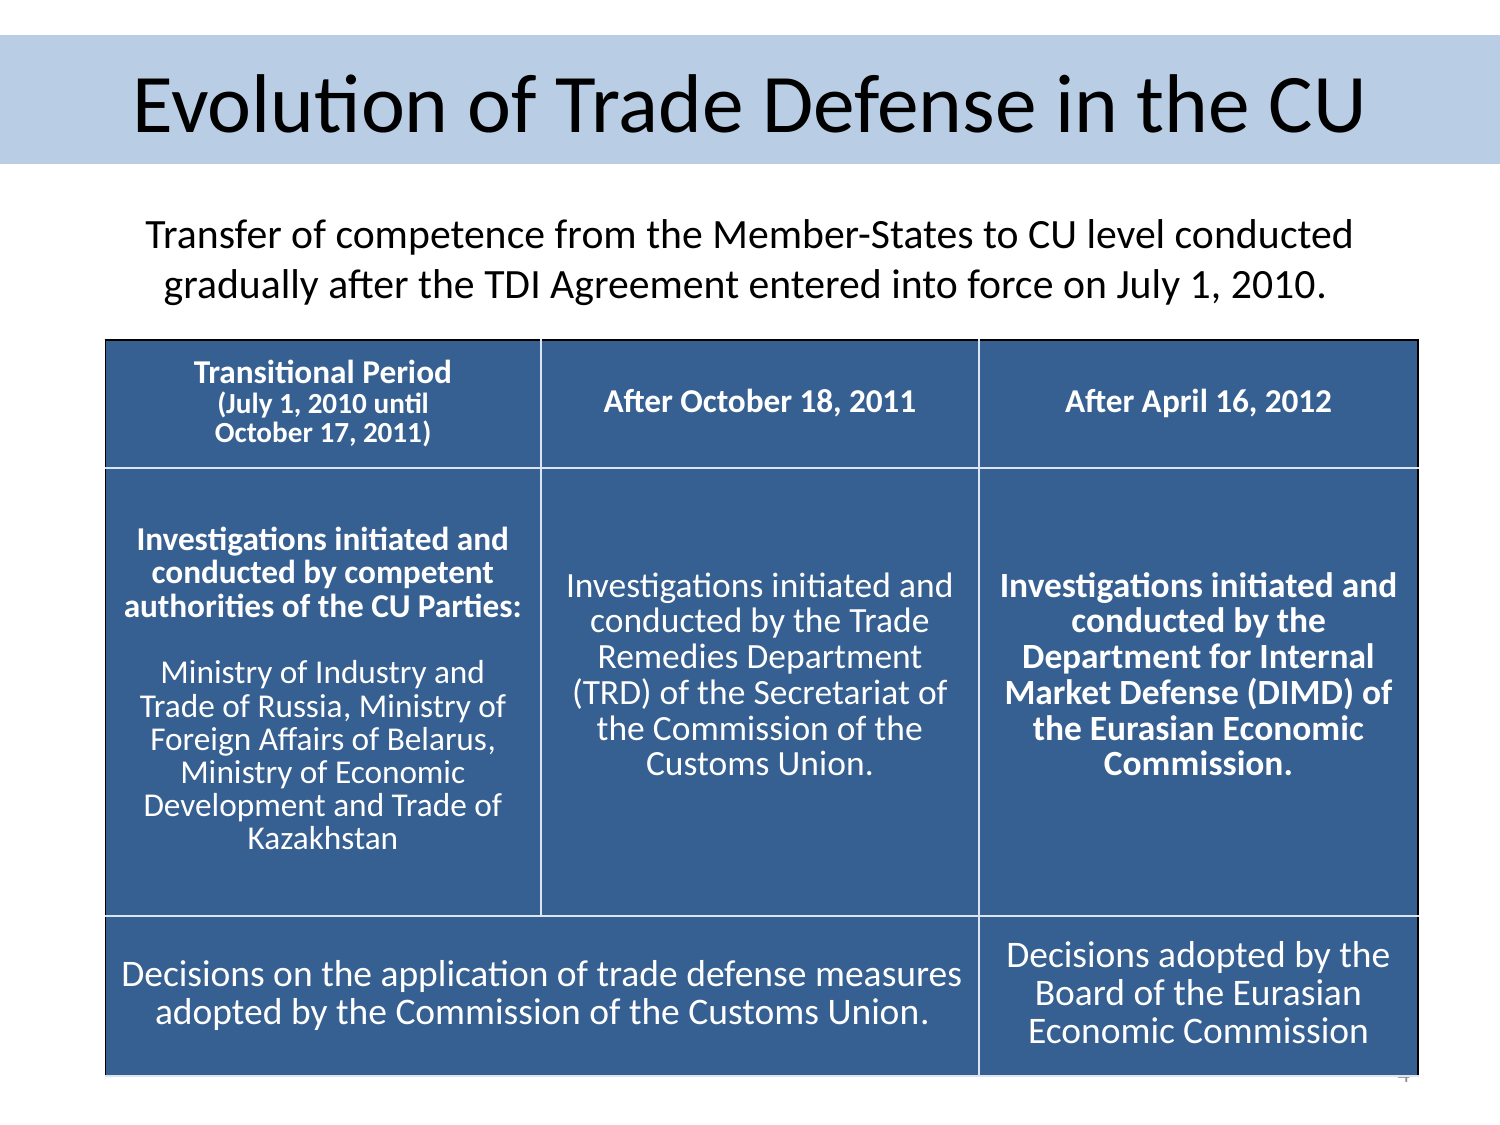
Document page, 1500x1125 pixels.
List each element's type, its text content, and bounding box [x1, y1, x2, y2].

table_header After April 16, 2012 [980, 341, 1417, 467]
table_cell Investigations initiated and conducted by the Department for Internal Market Defense (DIMD) of the Eurasian Economic Commission. [980, 469, 1417, 915]
title Evolution of Trade Defense in the CU [0, 34, 1500, 165]
list Transfer of competence from the Member-States to CU level conducted gradually after the TDI Agreement entered into force on July 1, 2010. [81, 198, 1419, 1052]
table_header After October 18, 2011 [542, 341, 978, 467]
table_cell Investigations initiated and conducted by the Trade Remedies Department (TRD) of the Secretariat of the Commission of the Customs Union. [542, 469, 978, 915]
table_cell Decisions adopted by the Board of the Eurasian Economic Commission [980, 917, 1417, 1075]
table_header Transitional Period (July 1, 2010 until October 17, 2011) [106, 341, 540, 467]
table_cell Investigations initiated and conducted by competent authorities of the CU Parties: Ministry of Industry and Trade of Russia, Ministry of Foreign Affairs of Belarus, Ministry of Economic Development and Trade of Kazakhstan [106, 469, 540, 915]
table_cell Decisions on the application of trade defense measures adopted by the Commission of the Customs Union. [106, 917, 978, 1075]
slide_number 4 [1074, 1042, 1425, 1103]
